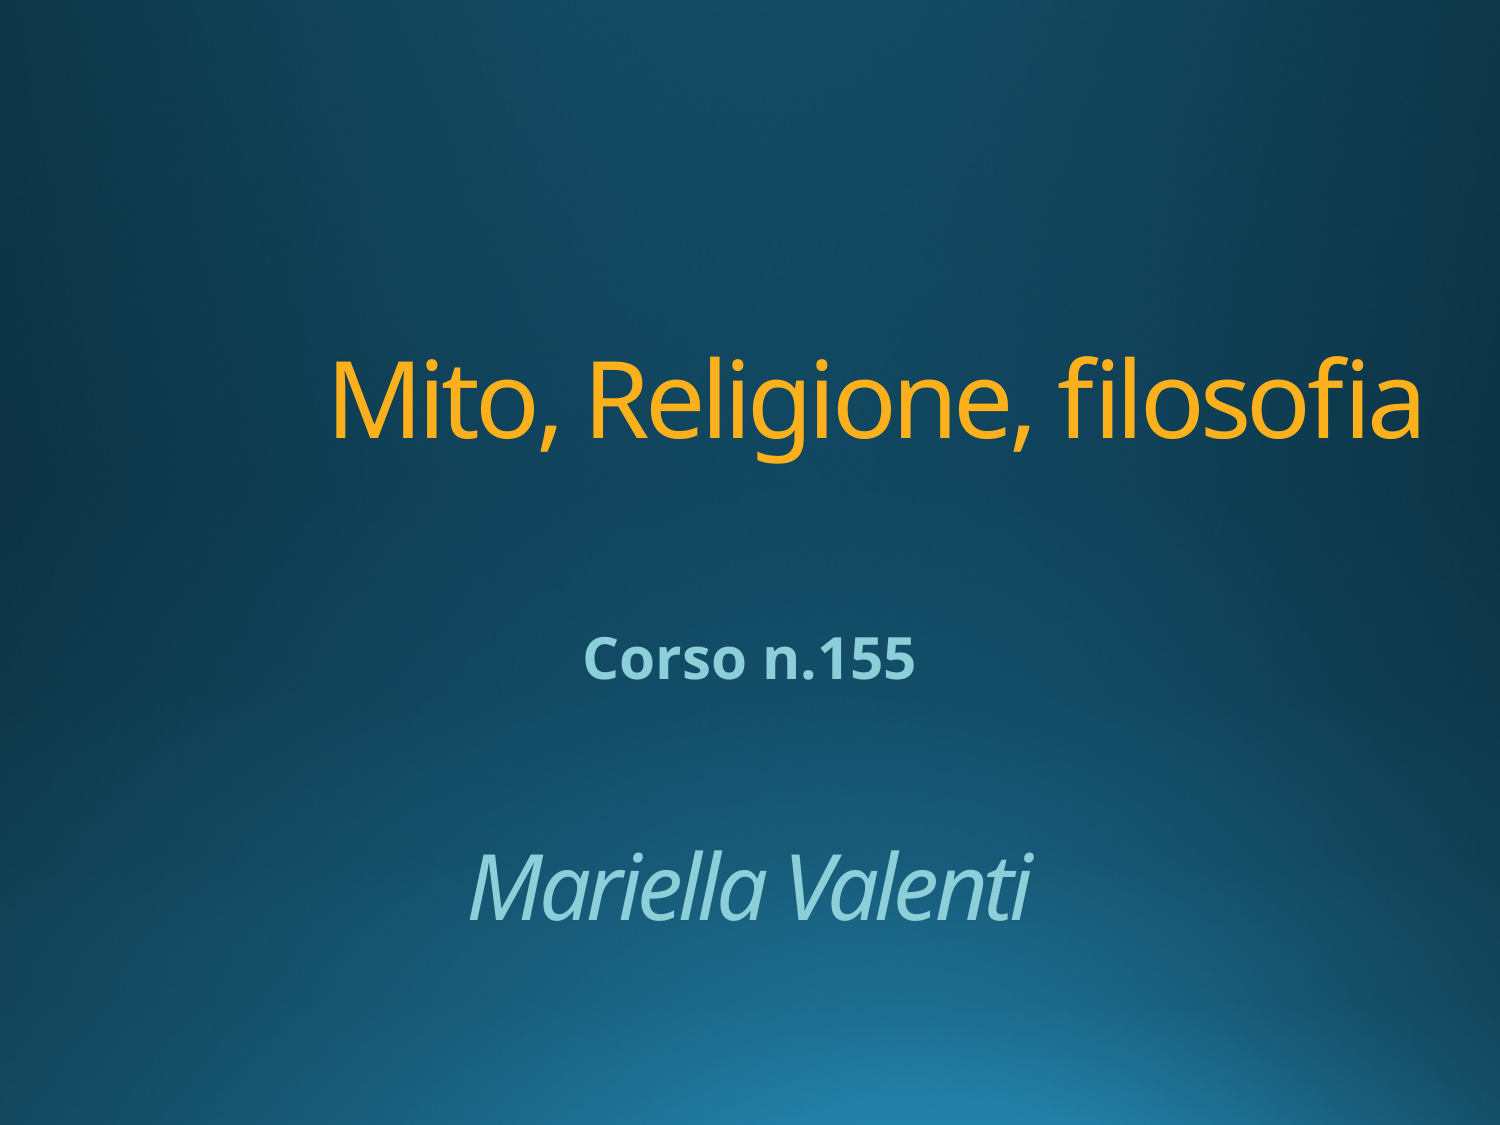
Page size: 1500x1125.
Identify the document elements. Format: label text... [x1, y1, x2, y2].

picture [0, 0, 1500, 1125]
text_box Mariella Valenti [92, 834, 1407, 988]
title Mito, Religione, filosofia [57, 338, 1443, 534]
subtitle Corso n.155 [181, 597, 1319, 700]
